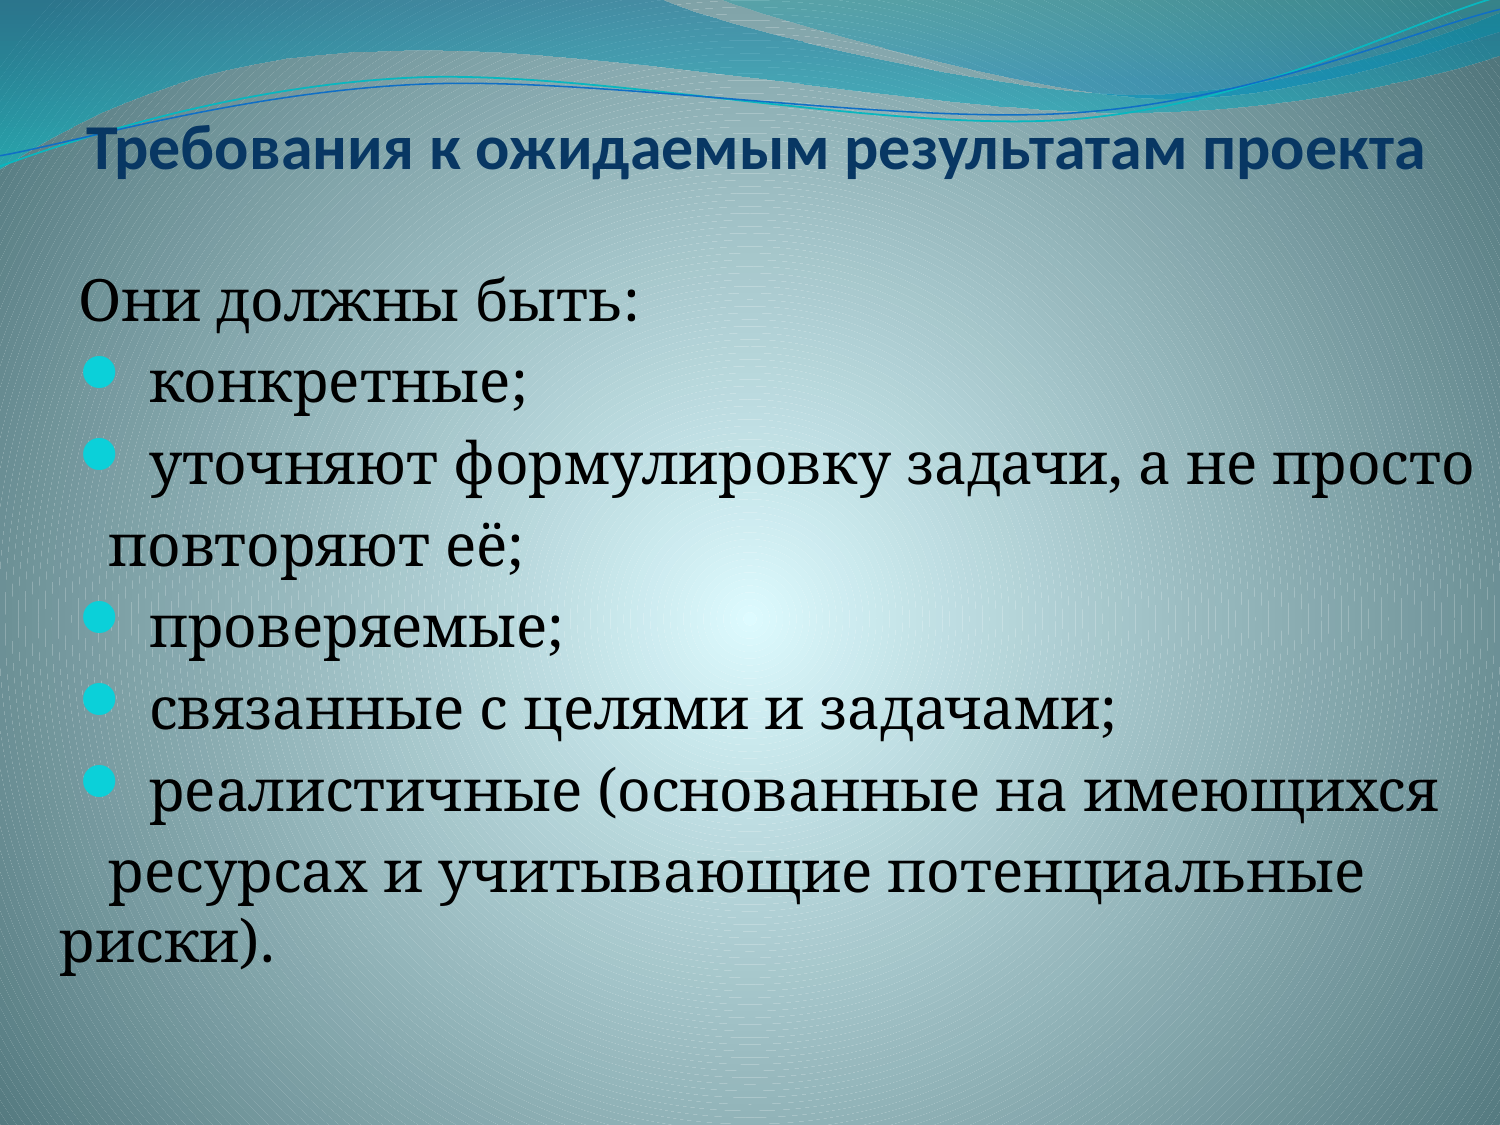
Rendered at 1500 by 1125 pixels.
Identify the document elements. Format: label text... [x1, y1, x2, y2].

title Требования к ожидаемым результатам проекта [64, 90, 1449, 183]
list Они должны быть: конкретные; уточняют формулировку задачи, а не просто повторяют её; проверяемые; связанные с целями и задачами; реалистичные (основанные на имеющихся ресурсах и учитывающие потенциальные риски). [0, 255, 1500, 1038]
